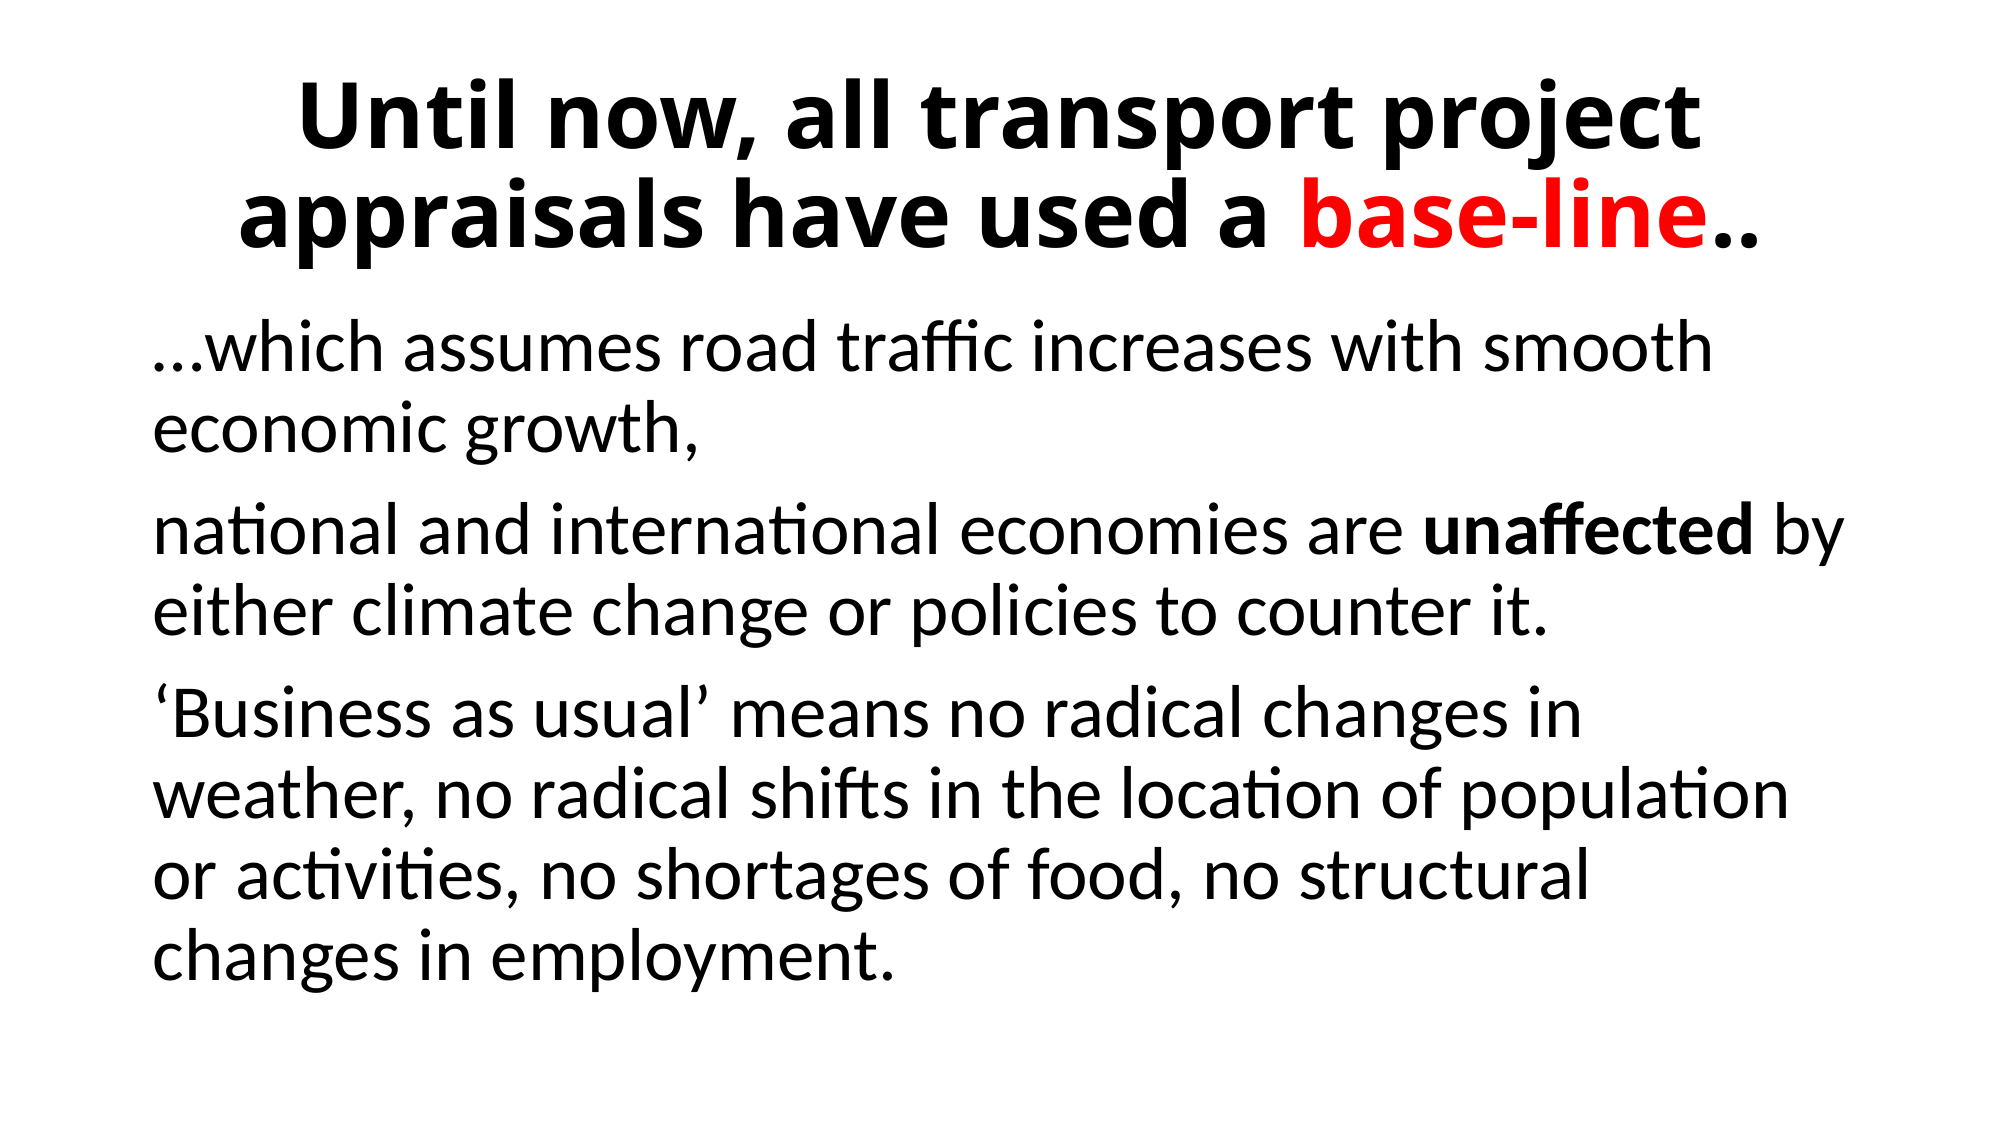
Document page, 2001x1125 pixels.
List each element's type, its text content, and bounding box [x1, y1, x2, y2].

list …which assumes road traffic increases with smooth economic growth, national and international economies are unaffected by either climate change or policies to counter it. ‘Business as usual’ means no radical changes in weather, no radical shifts in the location of population or activities, no shortages of food, no structural changes in employment. [137, 299, 1863, 1014]
title Until now, all transport project appraisals have used a base-line.. [137, 59, 1863, 278]
